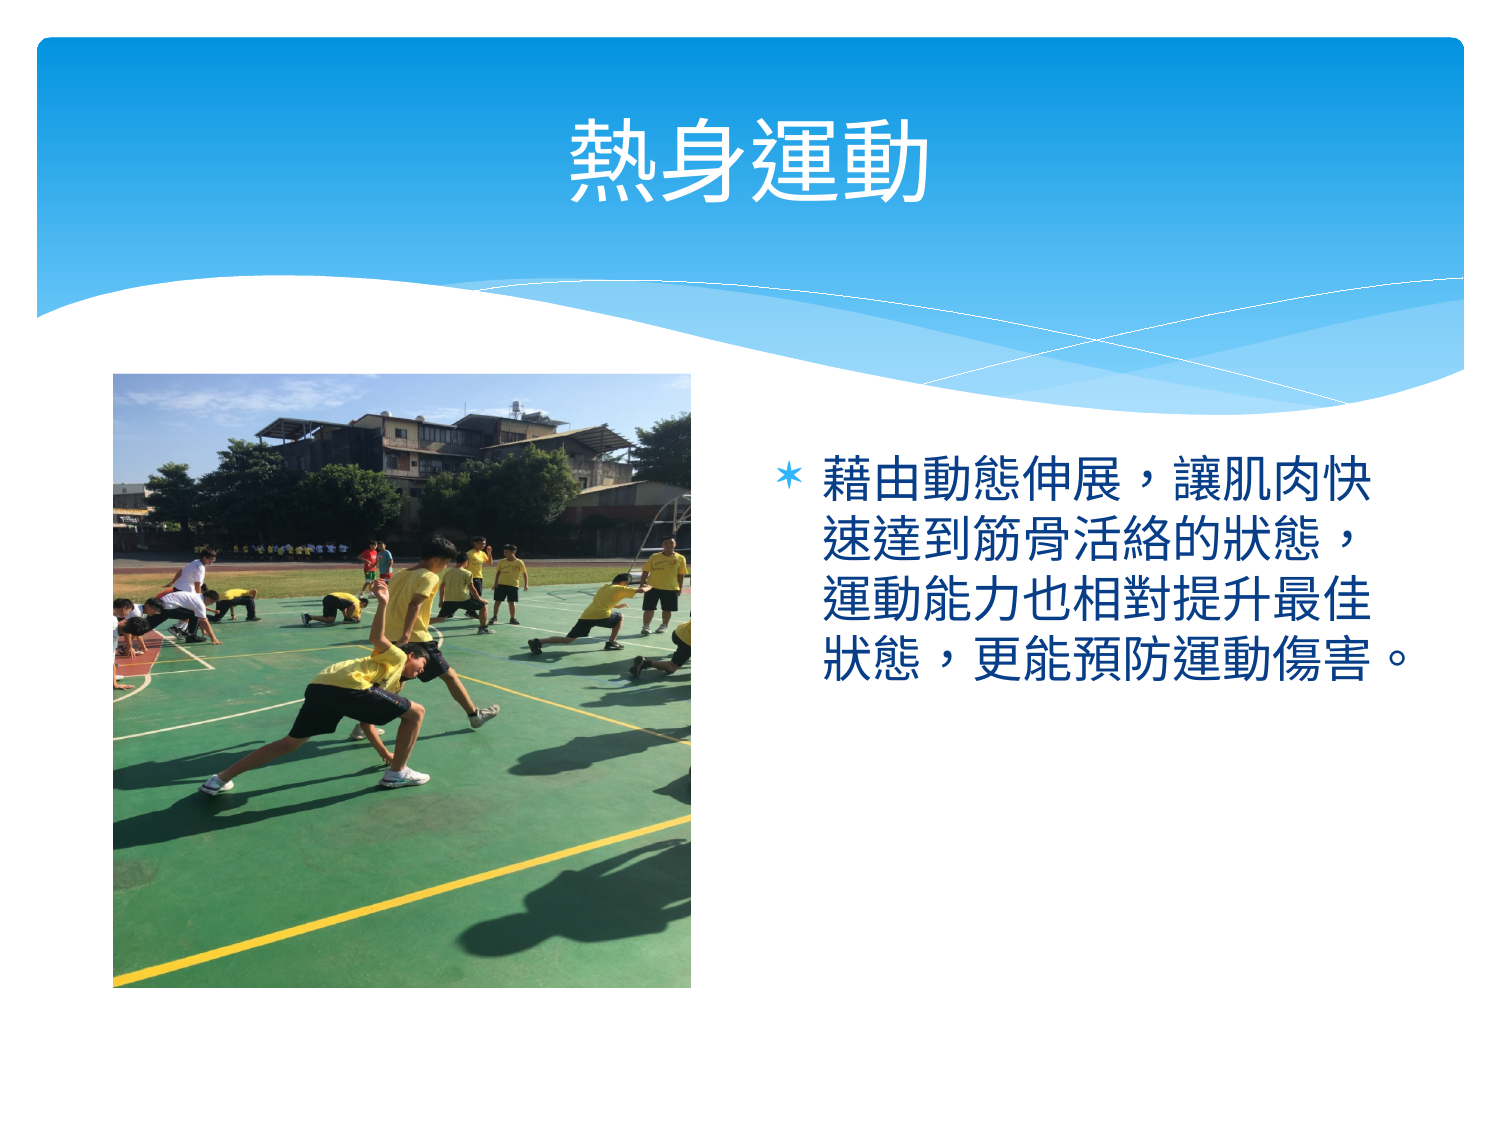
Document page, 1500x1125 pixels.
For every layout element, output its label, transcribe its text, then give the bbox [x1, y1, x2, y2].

picture [113, 374, 690, 390]
title 熱身運動 [75, 55, 1425, 261]
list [94, 390, 709, 971]
picture [113, 971, 690, 988]
list 藉由動態伸展，讓肌肉快速達到筋骨活絡的狀態，運動能力也相對提升最佳狀態，更能預防運動傷害。 [761, 439, 1389, 1005]
